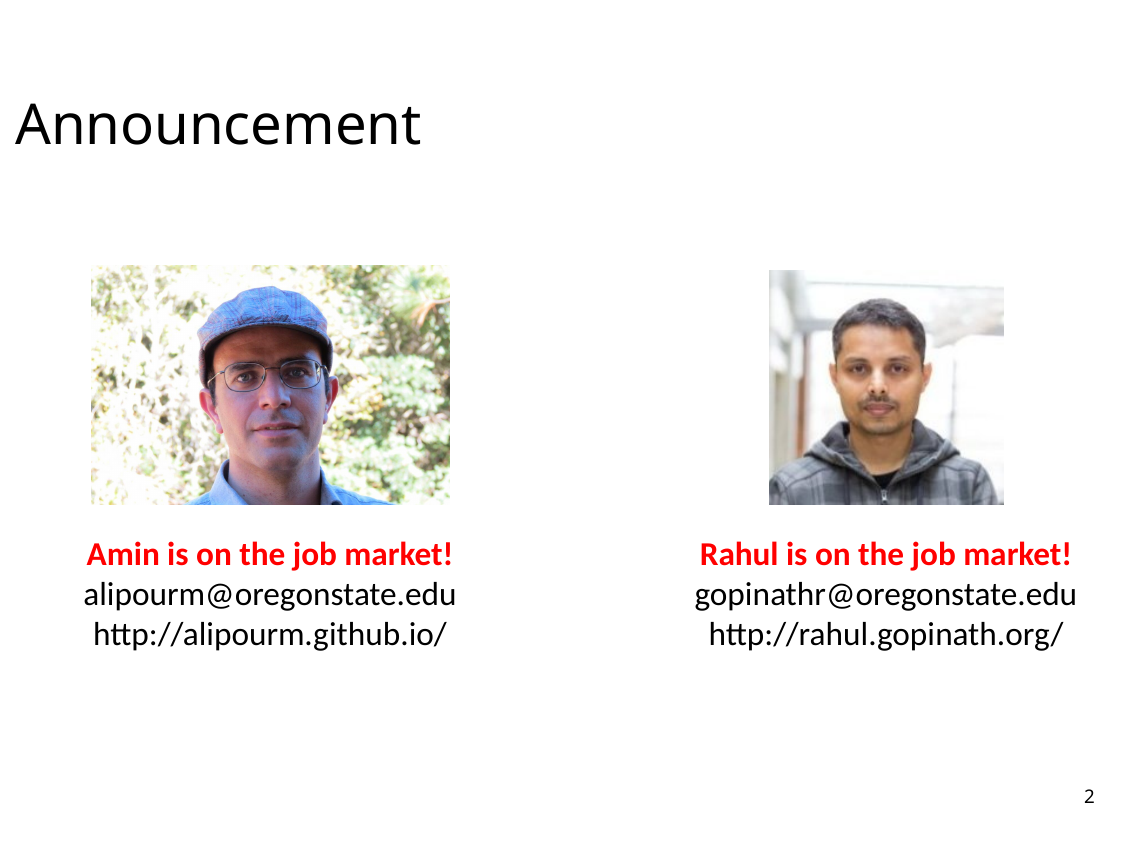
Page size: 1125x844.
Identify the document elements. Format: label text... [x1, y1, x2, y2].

text_box Amin is on the job market! alipourm@oregonstate.edu http://alipourm.github.io/ [68, 524, 472, 659]
text_box Rahul is on the job market! gopinathr@oregonstate.edu http://rahul.gopinath.org/ [679, 524, 1093, 659]
picture [90, 265, 450, 505]
title Announcement [0, 72, 1125, 167]
picture [768, 270, 1004, 506]
slide_number 2 [1042, 764, 1110, 830]
